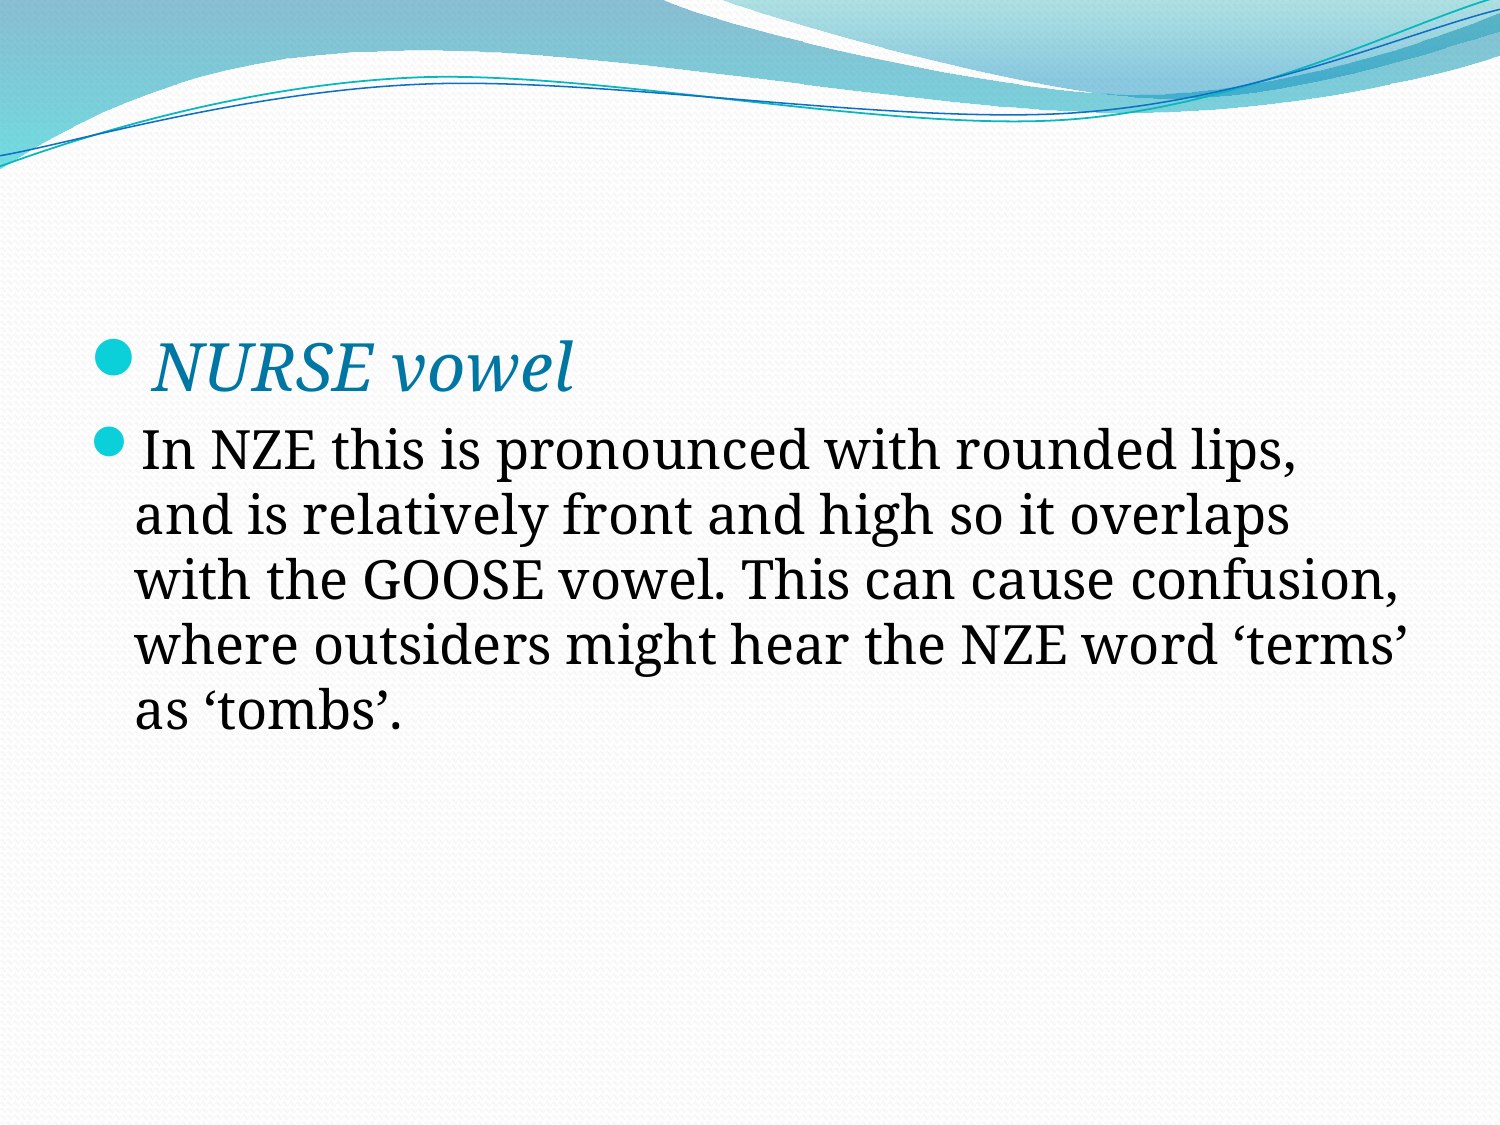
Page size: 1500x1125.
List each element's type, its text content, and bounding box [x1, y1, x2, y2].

list NURSE vowel In NZE this is pronounced with rounded lips, and is relatively front and high so it overlaps with the GOOSE vowel. This can cause confusion, where outsiders might hear the NZE word ‘terms’ as ‘tombs’. [75, 317, 1425, 1038]
